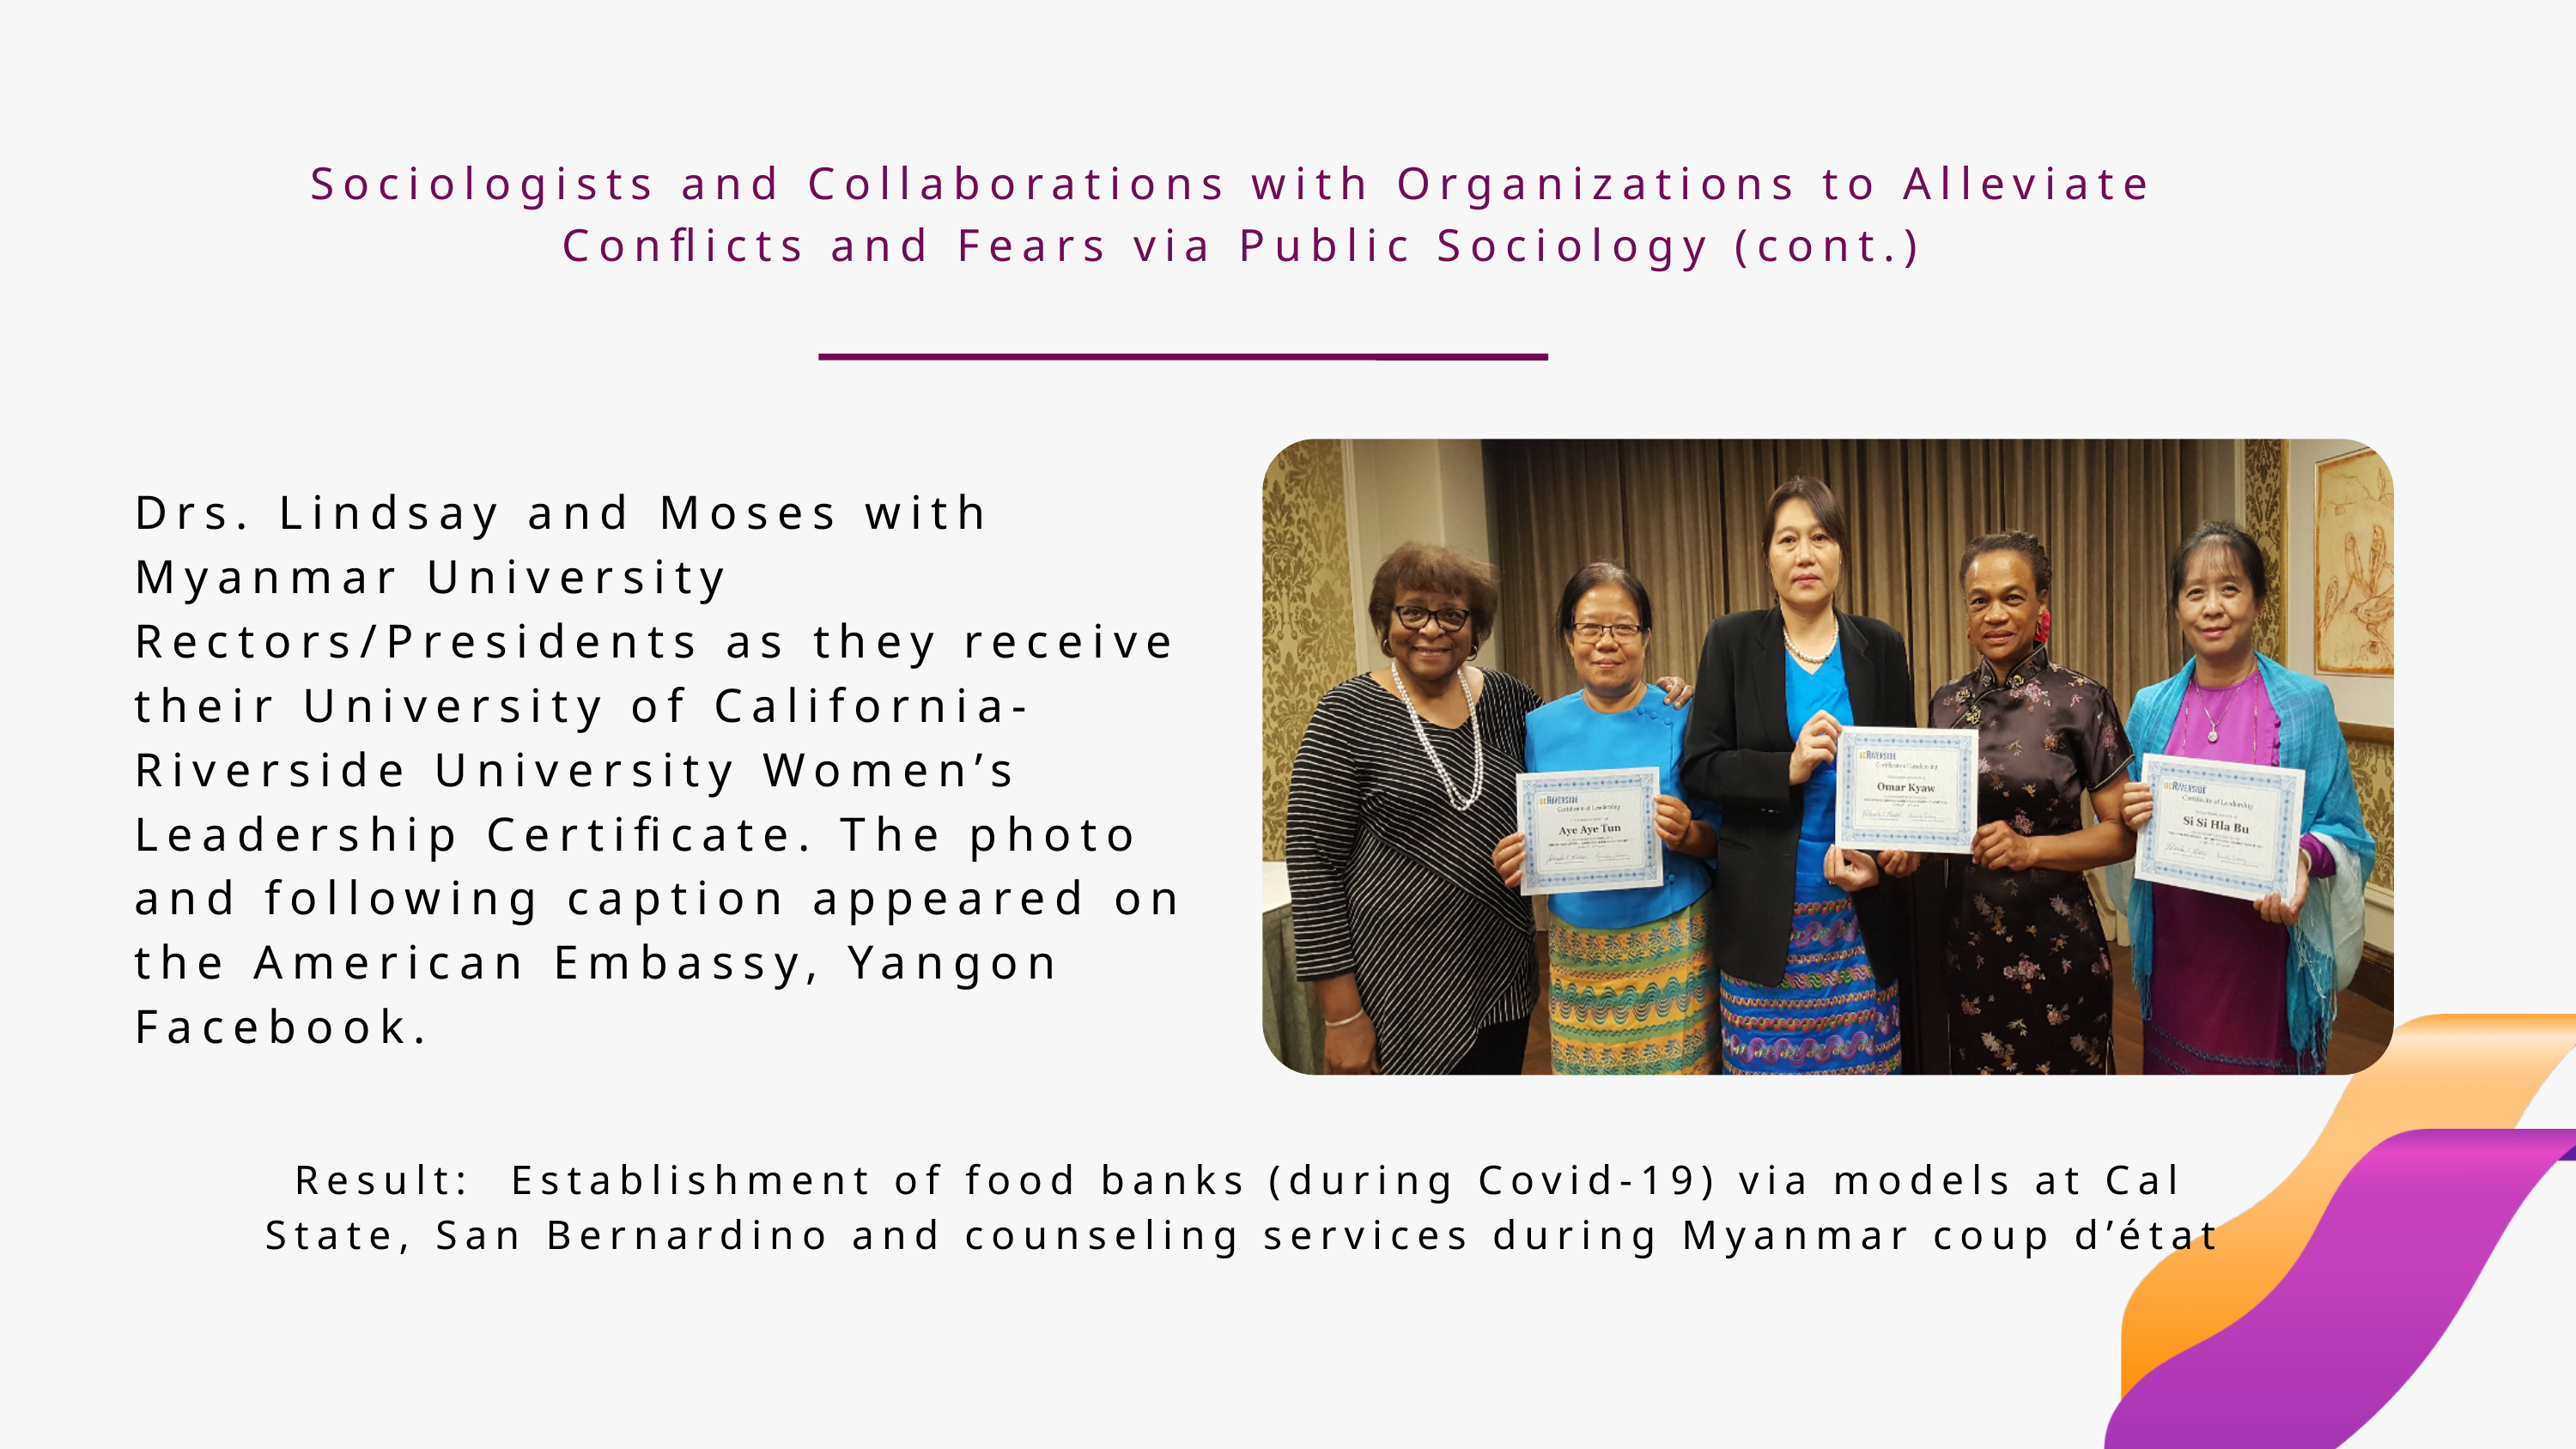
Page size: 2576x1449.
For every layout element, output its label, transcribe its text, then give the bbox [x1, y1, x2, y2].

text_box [1261, 439, 2395, 1076]
text_box Result: Establishment of food banks (during Covid-19) via models at Cal State, San Bernardino and counseling services during Myanmar coup d’état [216, 1146, 2265, 1258]
text_box Sociologists and Collaborations with Organizations to Alleviate Conflicts and Fears via Public Sociology (cont.) [242, 146, 2239, 332]
text_box Drs. Lindsay and Moses with Myanmar University Rectors/Presidents as they receive their University of California-Riverside University Women’s Leadership Certificate. The photo and following caption appeared on the American Embassy, Yangon Facebook. [134, 409, 1242, 1108]
text_box [2121, 1014, 2576, 1129]
text_box [2104, 1129, 2576, 1449]
